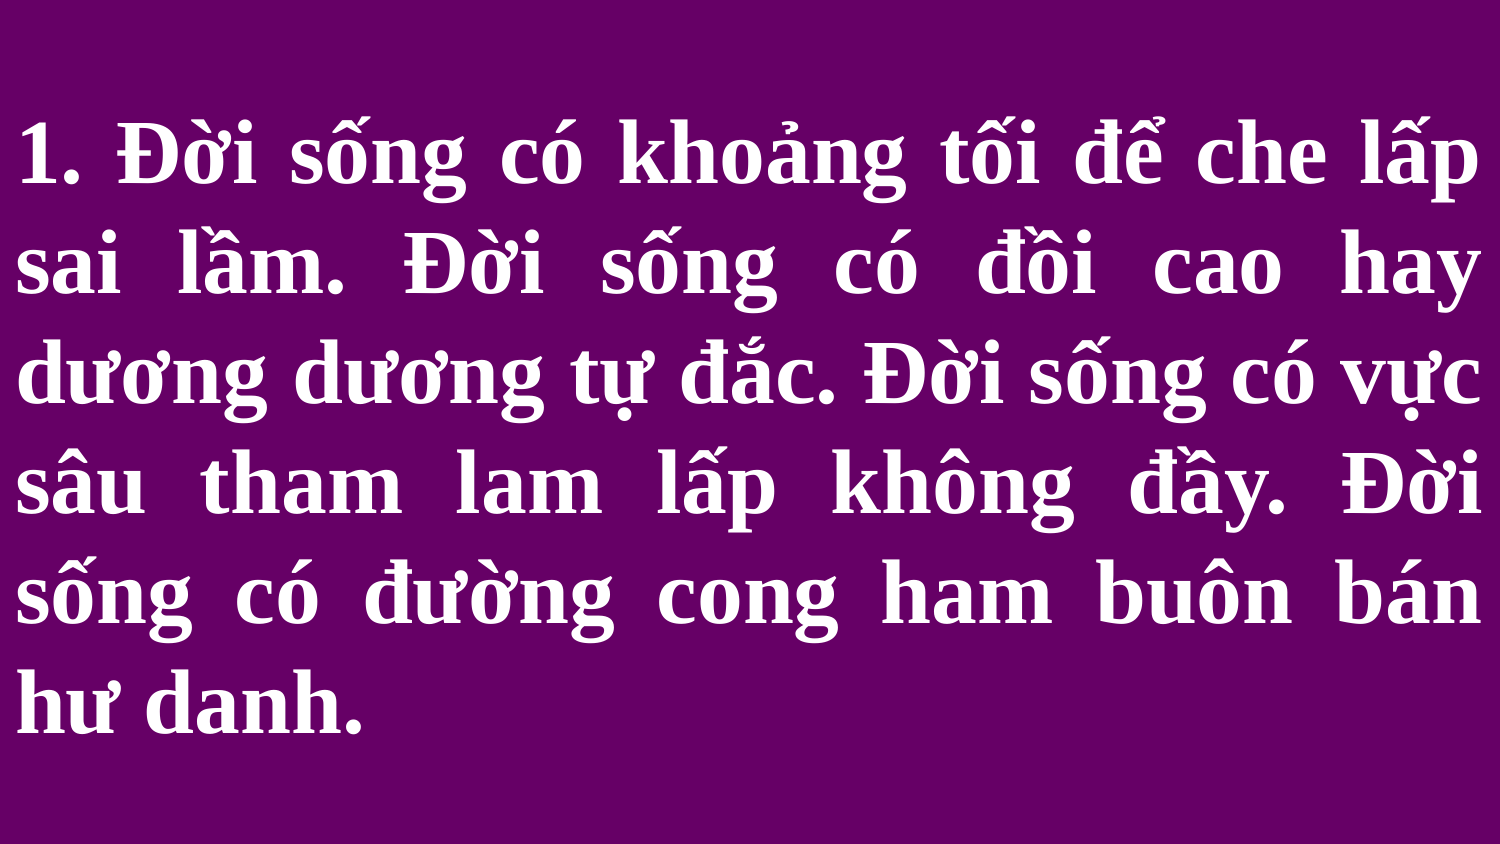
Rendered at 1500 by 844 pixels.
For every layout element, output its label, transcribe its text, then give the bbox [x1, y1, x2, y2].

title 1. Đời sống có khoảng tối để che lấp sai lầm. Đời sống có đồi cao hay dương dương tự đắc. Đời sống có vực sâu tham lam lấp không đầy. Đời sống có đường cong ham buôn bán hư danh. [0, 0, 1500, 844]
